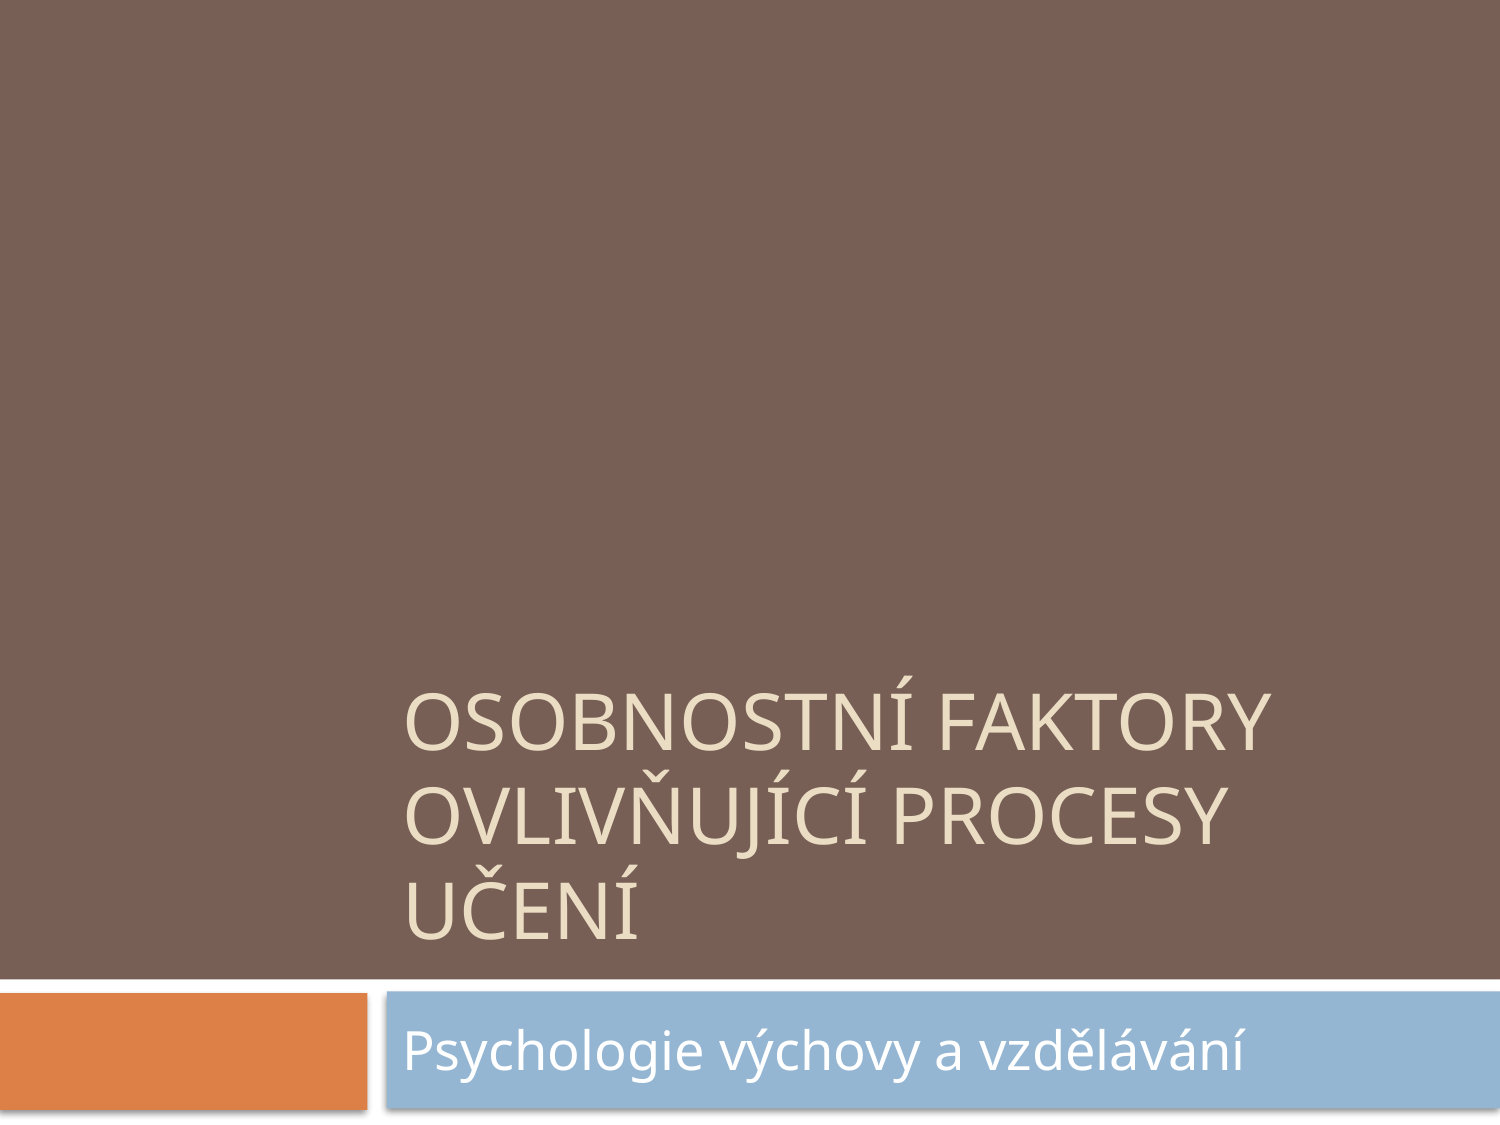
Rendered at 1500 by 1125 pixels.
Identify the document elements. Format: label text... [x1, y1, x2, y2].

title Osobnostní faktory ovlivňující procesy učení [387, 662, 1450, 963]
subtitle Psychologie výchovy a vzdělávání [387, 992, 1488, 1105]
